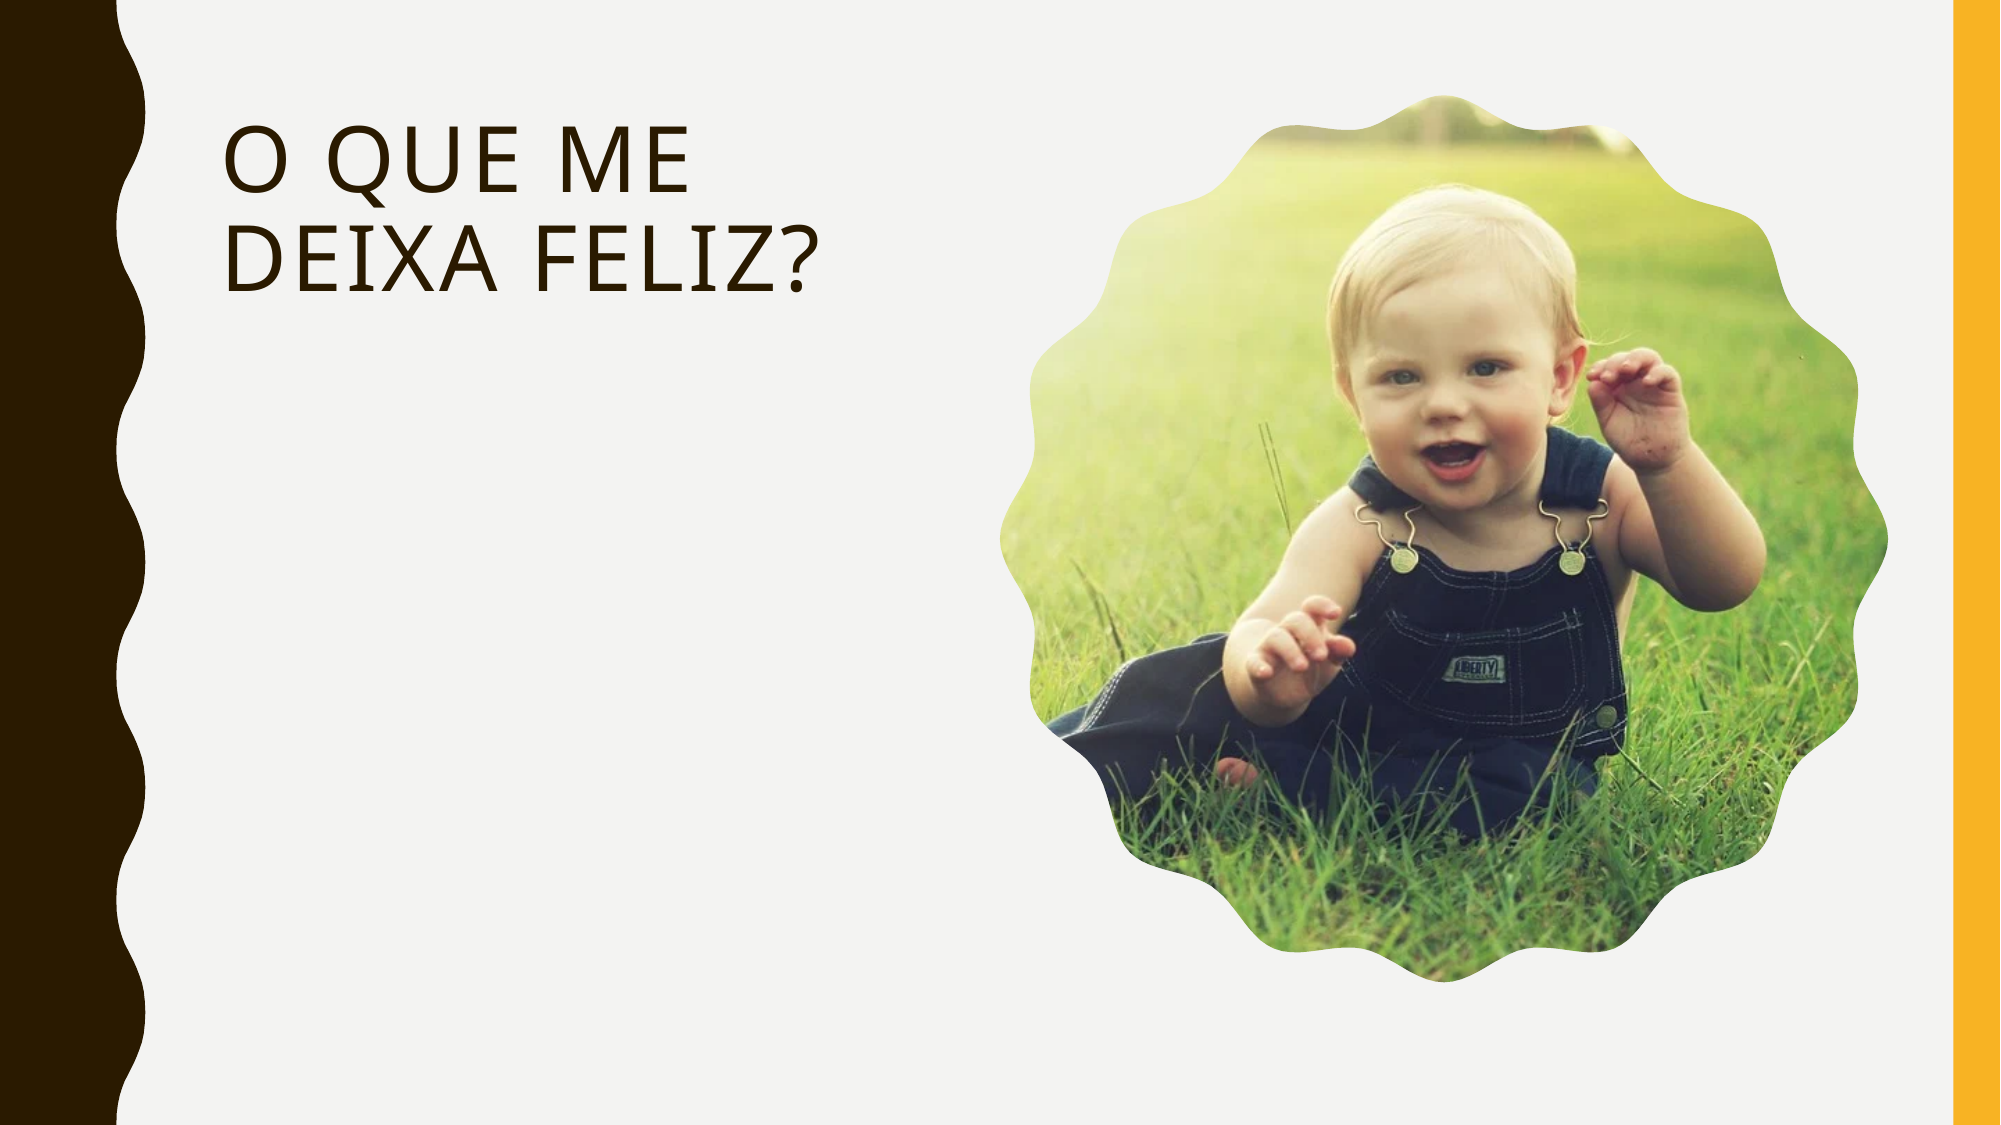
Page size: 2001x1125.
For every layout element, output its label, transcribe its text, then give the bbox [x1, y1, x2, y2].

title O QUE ME DEIXA FELIZ? [205, 105, 921, 323]
picture [999, 95, 1889, 983]
